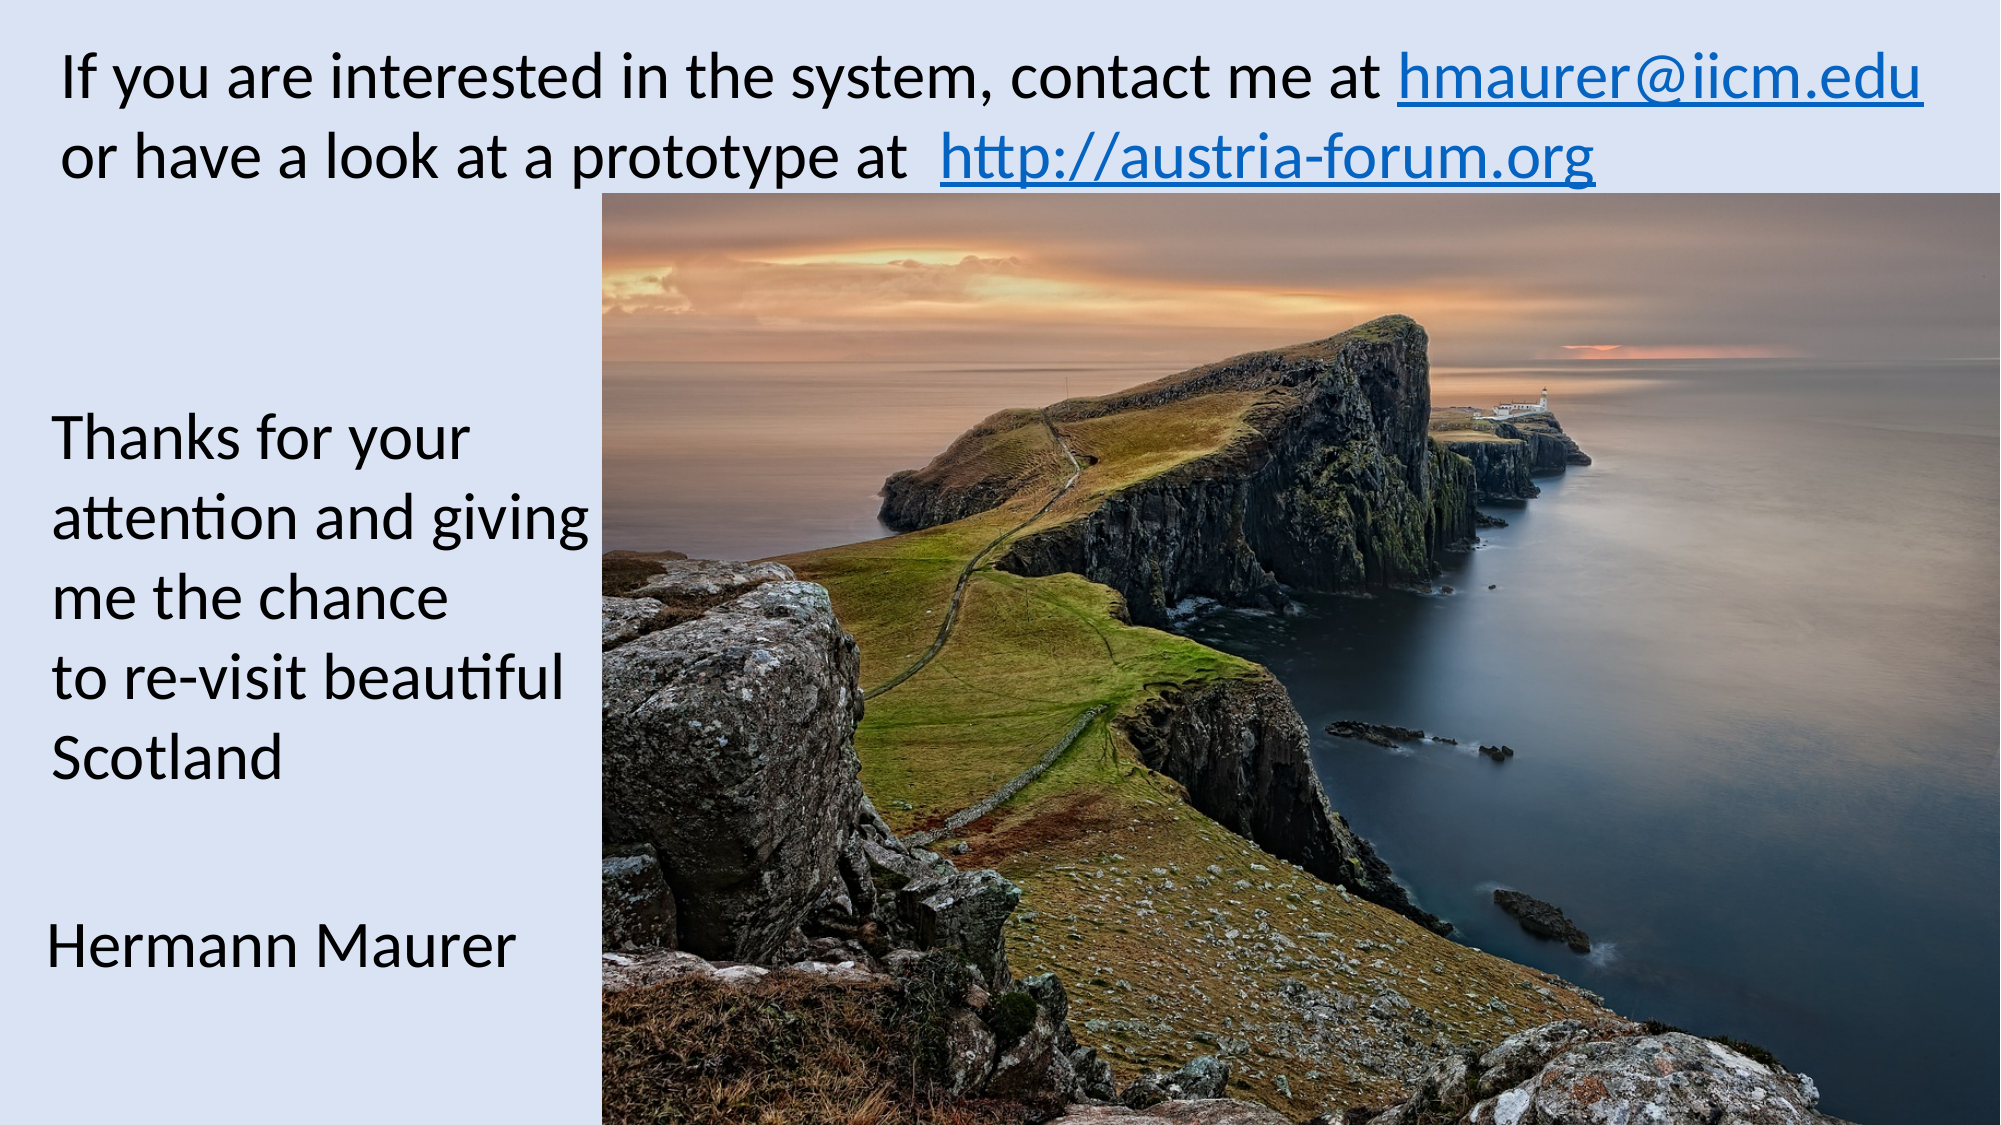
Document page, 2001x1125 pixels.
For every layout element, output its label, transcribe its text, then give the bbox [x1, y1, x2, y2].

text_box If you are interested in the system, contact me at hmaurer@iicm.edu or have a look at a prototype at http://austria-forum.org [45, 24, 1973, 199]
text_box Hermann Maurer [31, 893, 602, 988]
picture [602, 193, 2000, 1125]
text_box Thanks for your attention and giving me the chance to re-visit beautiful Scotland [36, 385, 602, 800]
